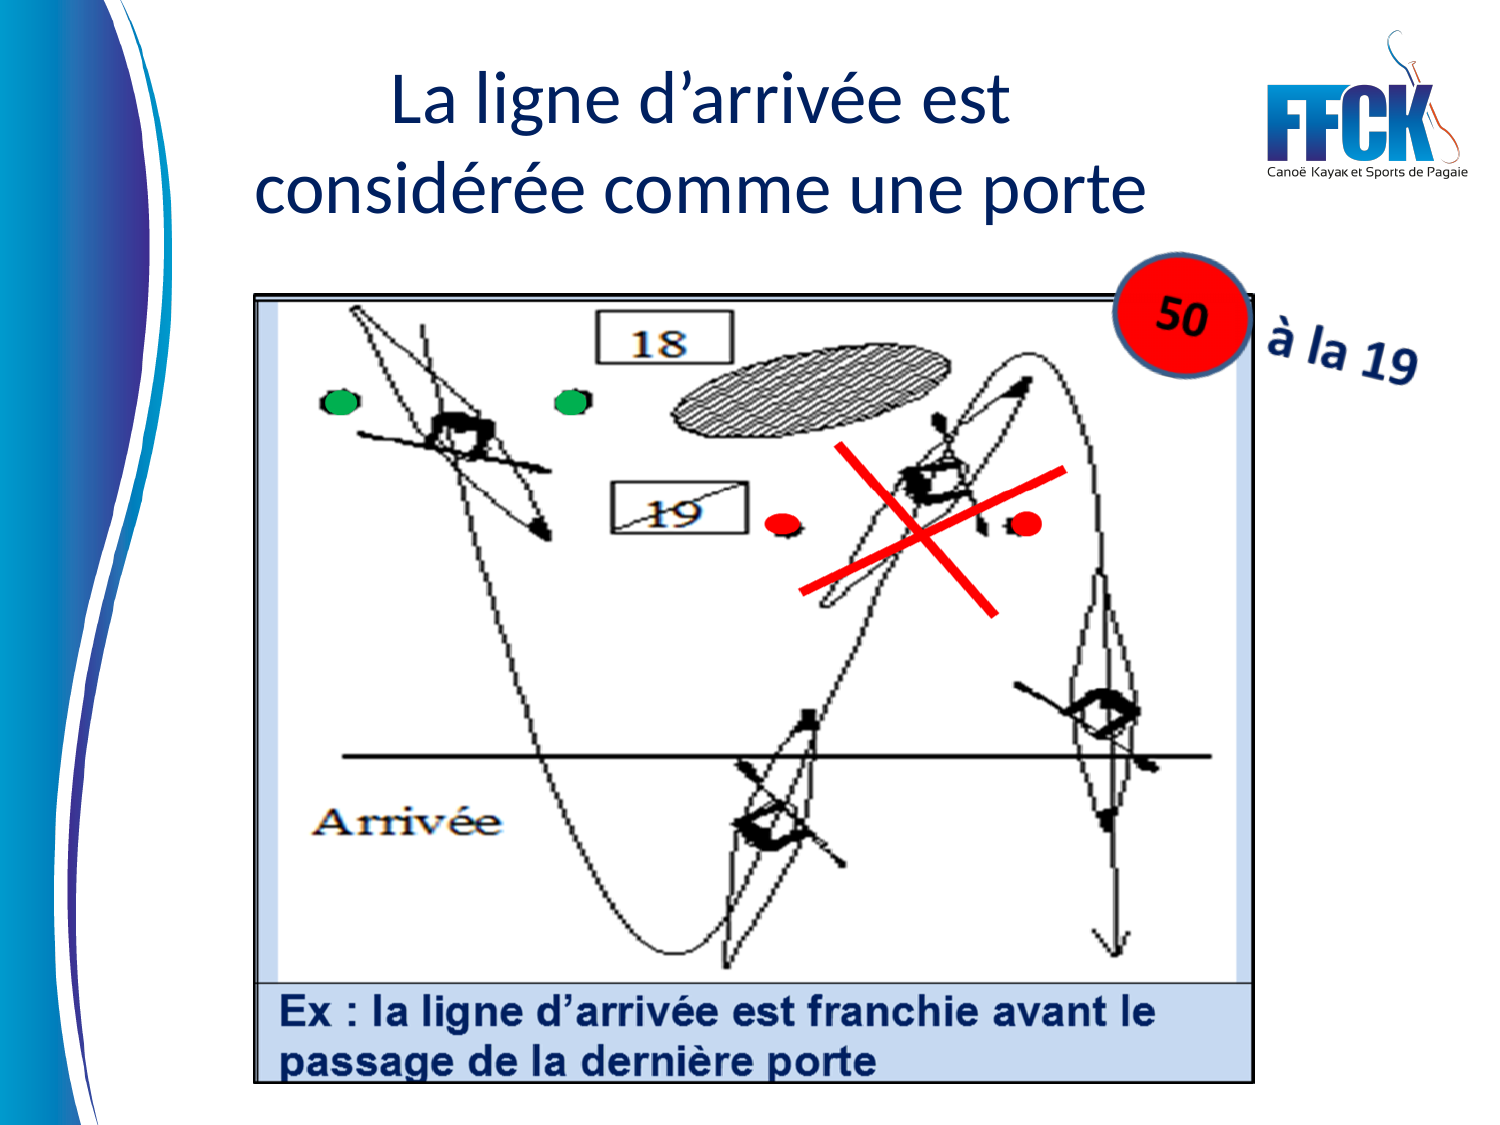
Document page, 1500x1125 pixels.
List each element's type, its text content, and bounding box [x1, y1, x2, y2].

picture [55, 0, 172, 1125]
picture [253, 238, 1464, 1085]
picture [1262, 29, 1473, 180]
text_box La ligne d’arrivée est considérée comme une porte [212, 41, 1191, 236]
